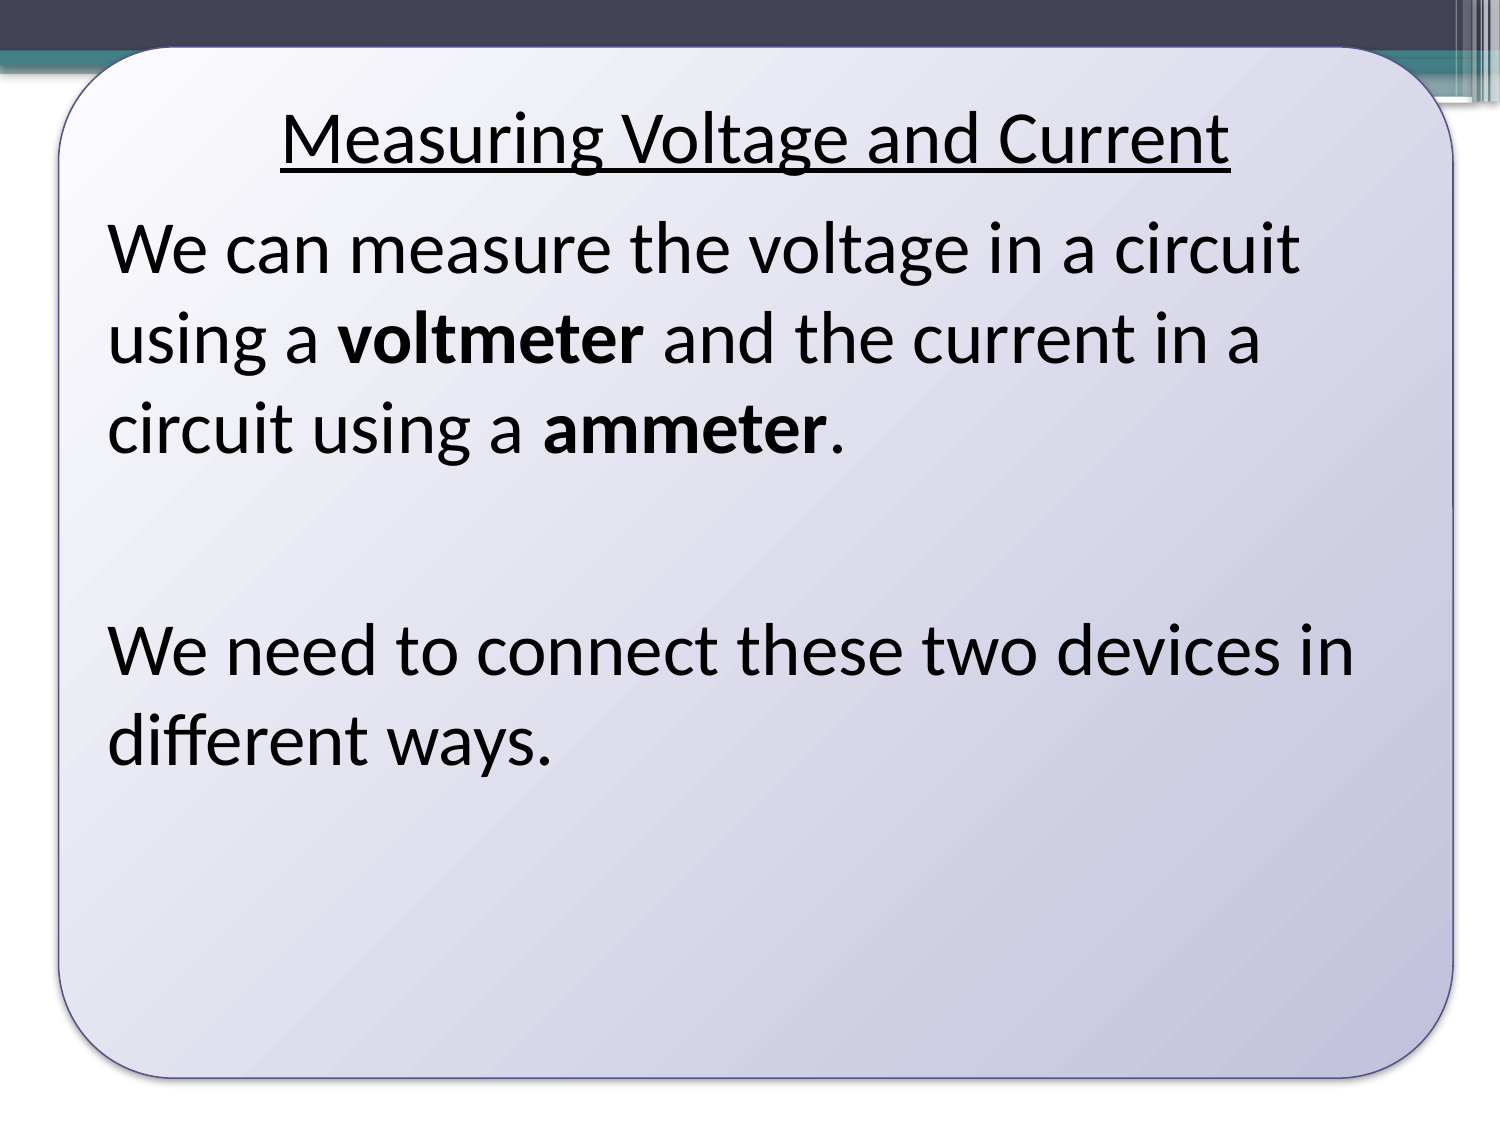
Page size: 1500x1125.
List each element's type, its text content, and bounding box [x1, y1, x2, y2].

text_box Measuring Voltage and Current We can measure the voltage in a circuit using a voltmeter and the current in a circuit using a ammeter. We need to connect these two devices in different ways. [57, 46, 1454, 1079]
